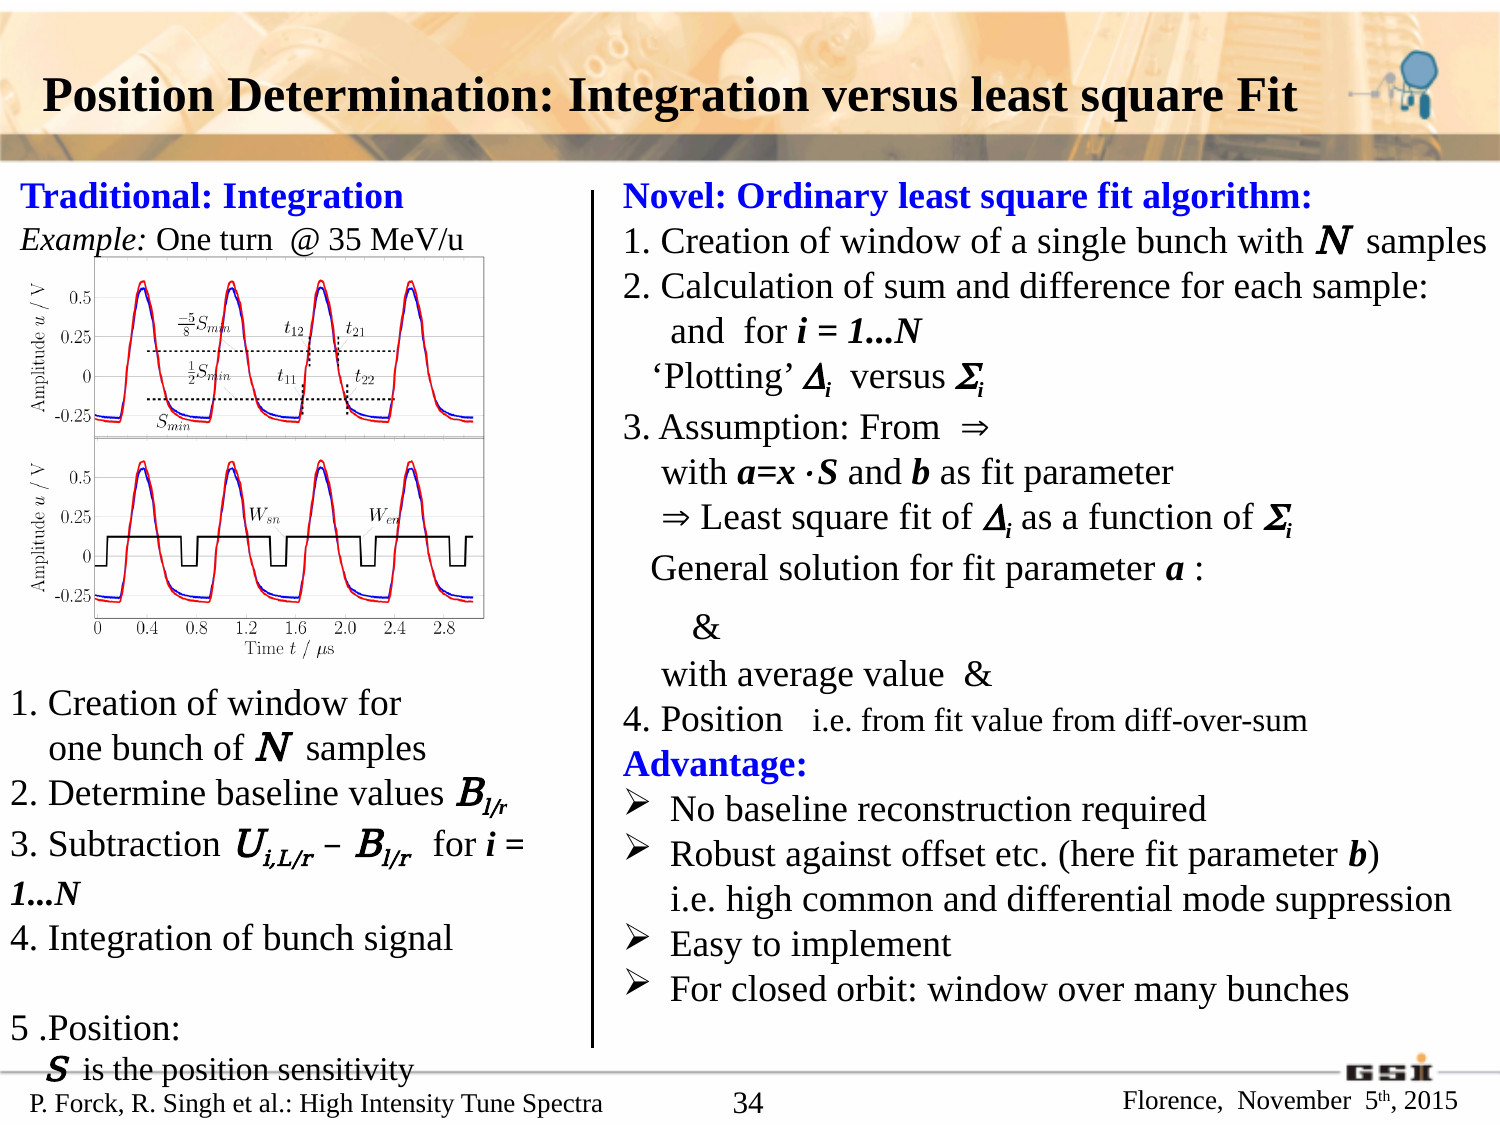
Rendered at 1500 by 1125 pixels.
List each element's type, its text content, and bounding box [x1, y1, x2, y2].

text_box [26, 160, 1500, 219]
text_box Example: One turn @ 35 MeV/u [5, 224, 588, 265]
picture [0, 3, 1500, 1125]
text_box Example: One turn @ 35 MeV/u [597, 209, 750, 265]
text_box Position Determination: Integration versus least square Fit [27, 54, 1453, 130]
text_box Traditional: Integration [5, 163, 716, 224]
text_box [840, 220, 1453, 276]
